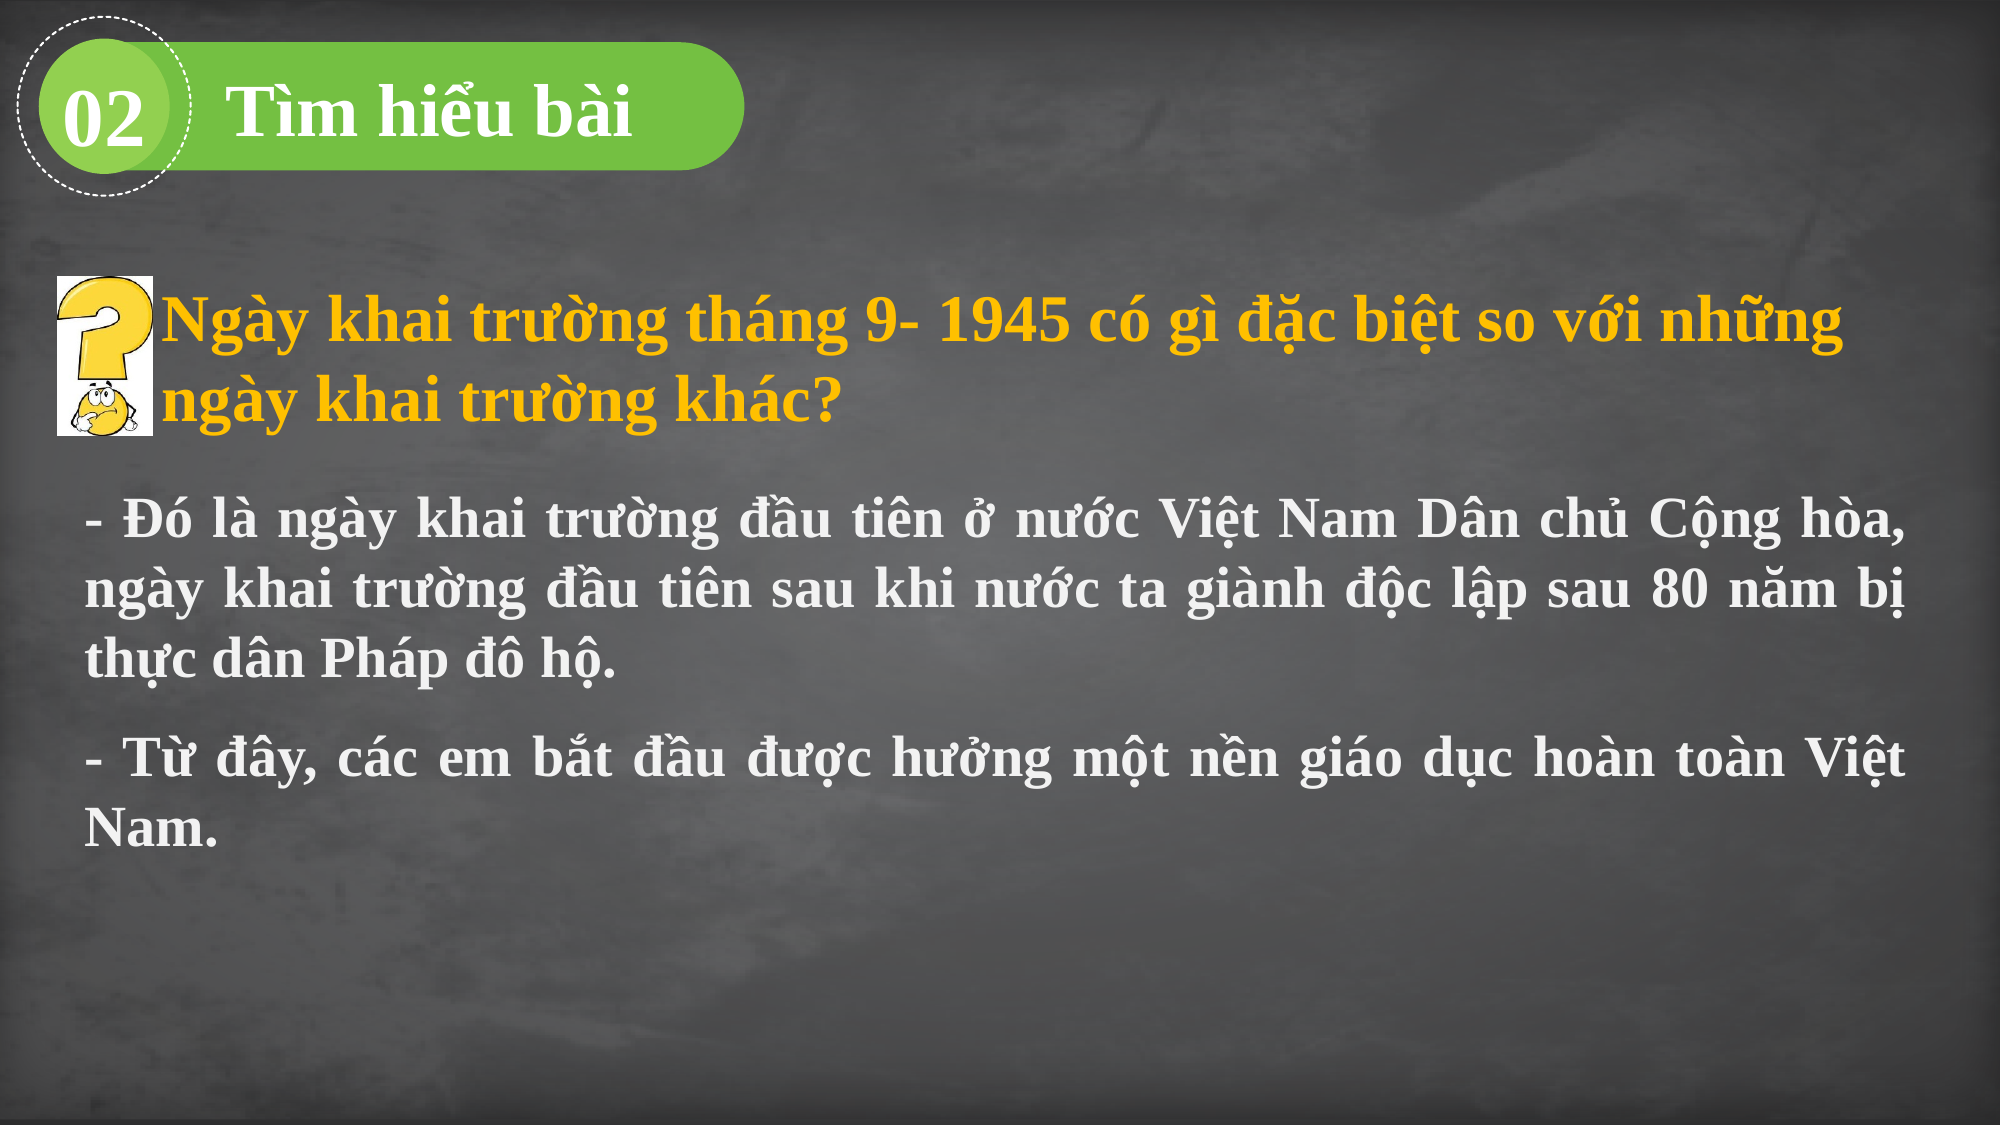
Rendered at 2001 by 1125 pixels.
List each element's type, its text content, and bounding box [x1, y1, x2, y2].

picture [0, 0, 2000, 1125]
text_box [17, 16, 745, 196]
text_box - Đó là ngày khai trường đầu tiên ở nước Việt Nam Dân chủ Cộng hòa, ngày khai trường đầu tiên sau khi nước ta giành độc lập sau 80 năm bị thực dân Pháp đô hộ. - Từ đây, các em bắt đầu được hưởng một nền giáo dục hoàn toàn Việt Nam. [69, 471, 1923, 866]
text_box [57, 267, 2000, 445]
